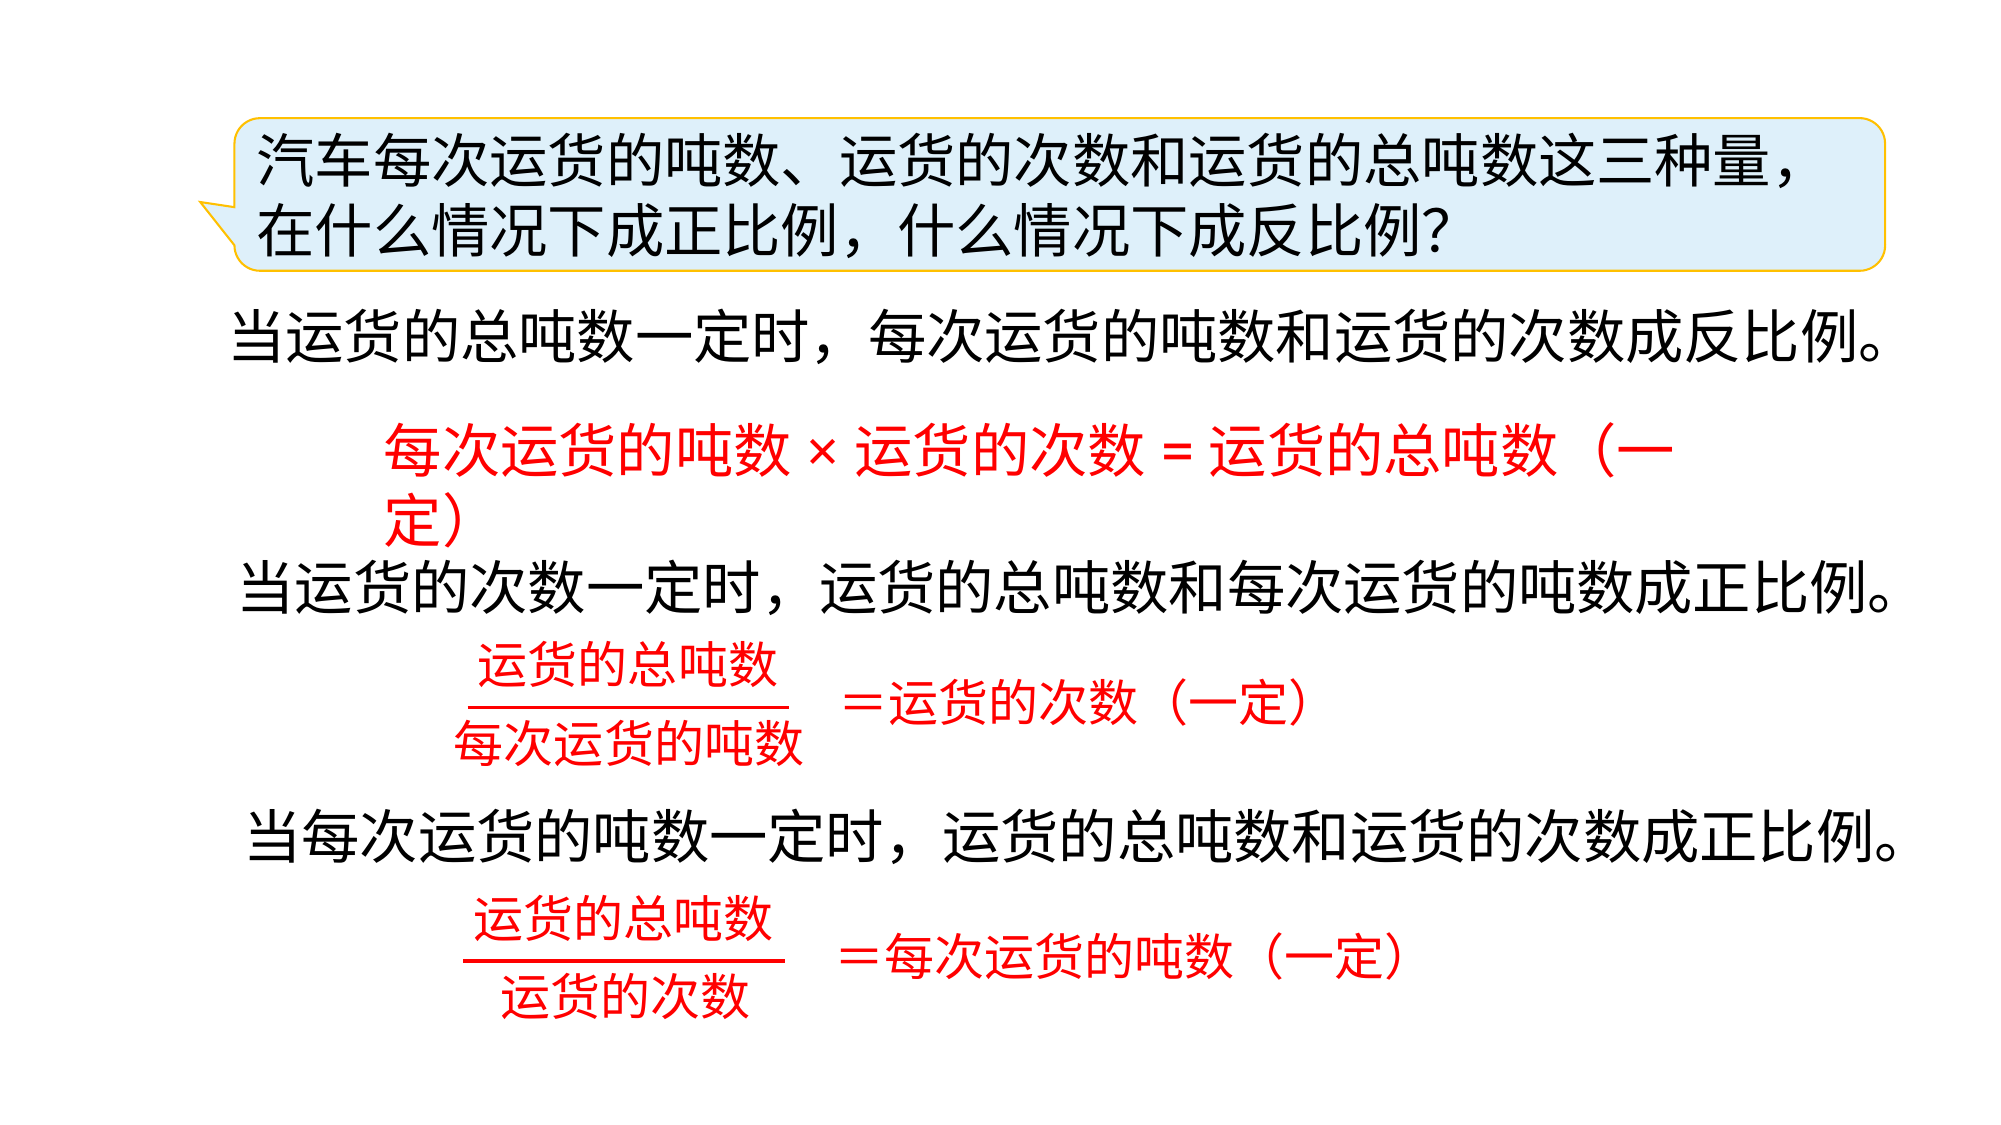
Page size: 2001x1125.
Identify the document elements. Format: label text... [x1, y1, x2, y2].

text_box 当每次运货的吨数一定时，运货的总吨数和运货的次数成正比例。 [228, 792, 1932, 878]
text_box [387, 879, 1521, 1035]
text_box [391, 626, 1525, 781]
text_box 汽车每次运货的吨数、运货的次数和运货的总吨数这三种量，在什么情况下成正比例，什么情况下成反比例？ [197, 117, 1887, 272]
text_box 当运货的次数一定时，运货的总吨数和每次运货的吨数成正比例。 [221, 543, 1915, 629]
text_box 每次运货的吨数×运货的次数=运货的总吨数（一定） [369, 406, 1774, 543]
text_box 当运货的总吨数一定时，每次运货的吨数和运货的次数成反比例。 [212, 292, 1921, 378]
